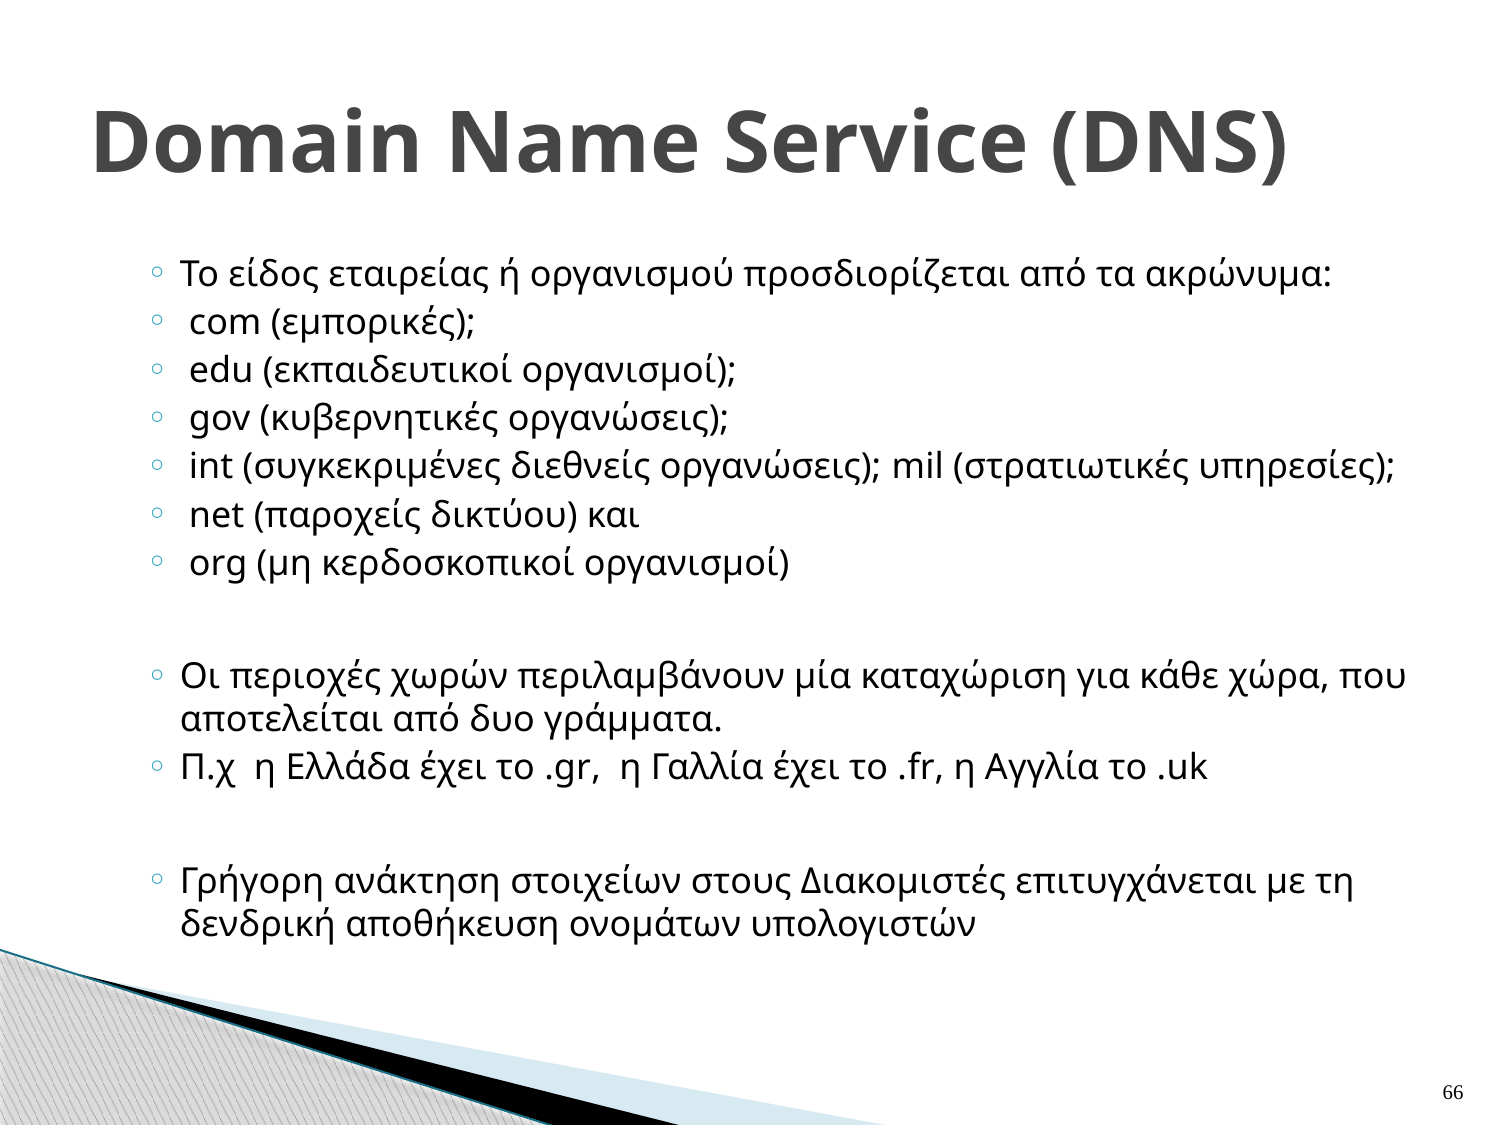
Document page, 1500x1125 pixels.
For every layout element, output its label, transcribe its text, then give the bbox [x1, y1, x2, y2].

list Το είδος εταιρείας ή οργανισμού προσδιορίζεται από τα ακρώνυμα: com (εμπορικές); edu (εκπαιδευτικοί οργανισμοί); gov (κυβερνητικές οργανώσεις); int (συγκεκριμένες διεθνείς οργανώσεις); mil (στρατιωτικές υπηρεσίες); net (παροχείς δικτύου) και org (μη κερδοσκοπικοί οργανισμοί) Οι περιοχές χωρών περιλαμβάνουν μία καταχώριση για κάθε χώρα, που αποτελείται από δυο γράμματα. Π.χ η Ελλάδα έχει το .gr, η Γαλλία έχει το .fr, η Αγγλία το .uk Γρήγορη ανάκτηση στοιχείων στους Διακομιστές επιτυγχάνεται με τη δενδρική αποθήκευση ονομάτων υπολογιστών [75, 243, 1425, 986]
slide_number 66 [1418, 1051, 1479, 1112]
title Domain Name Service (DNS) [75, 45, 1425, 233]
